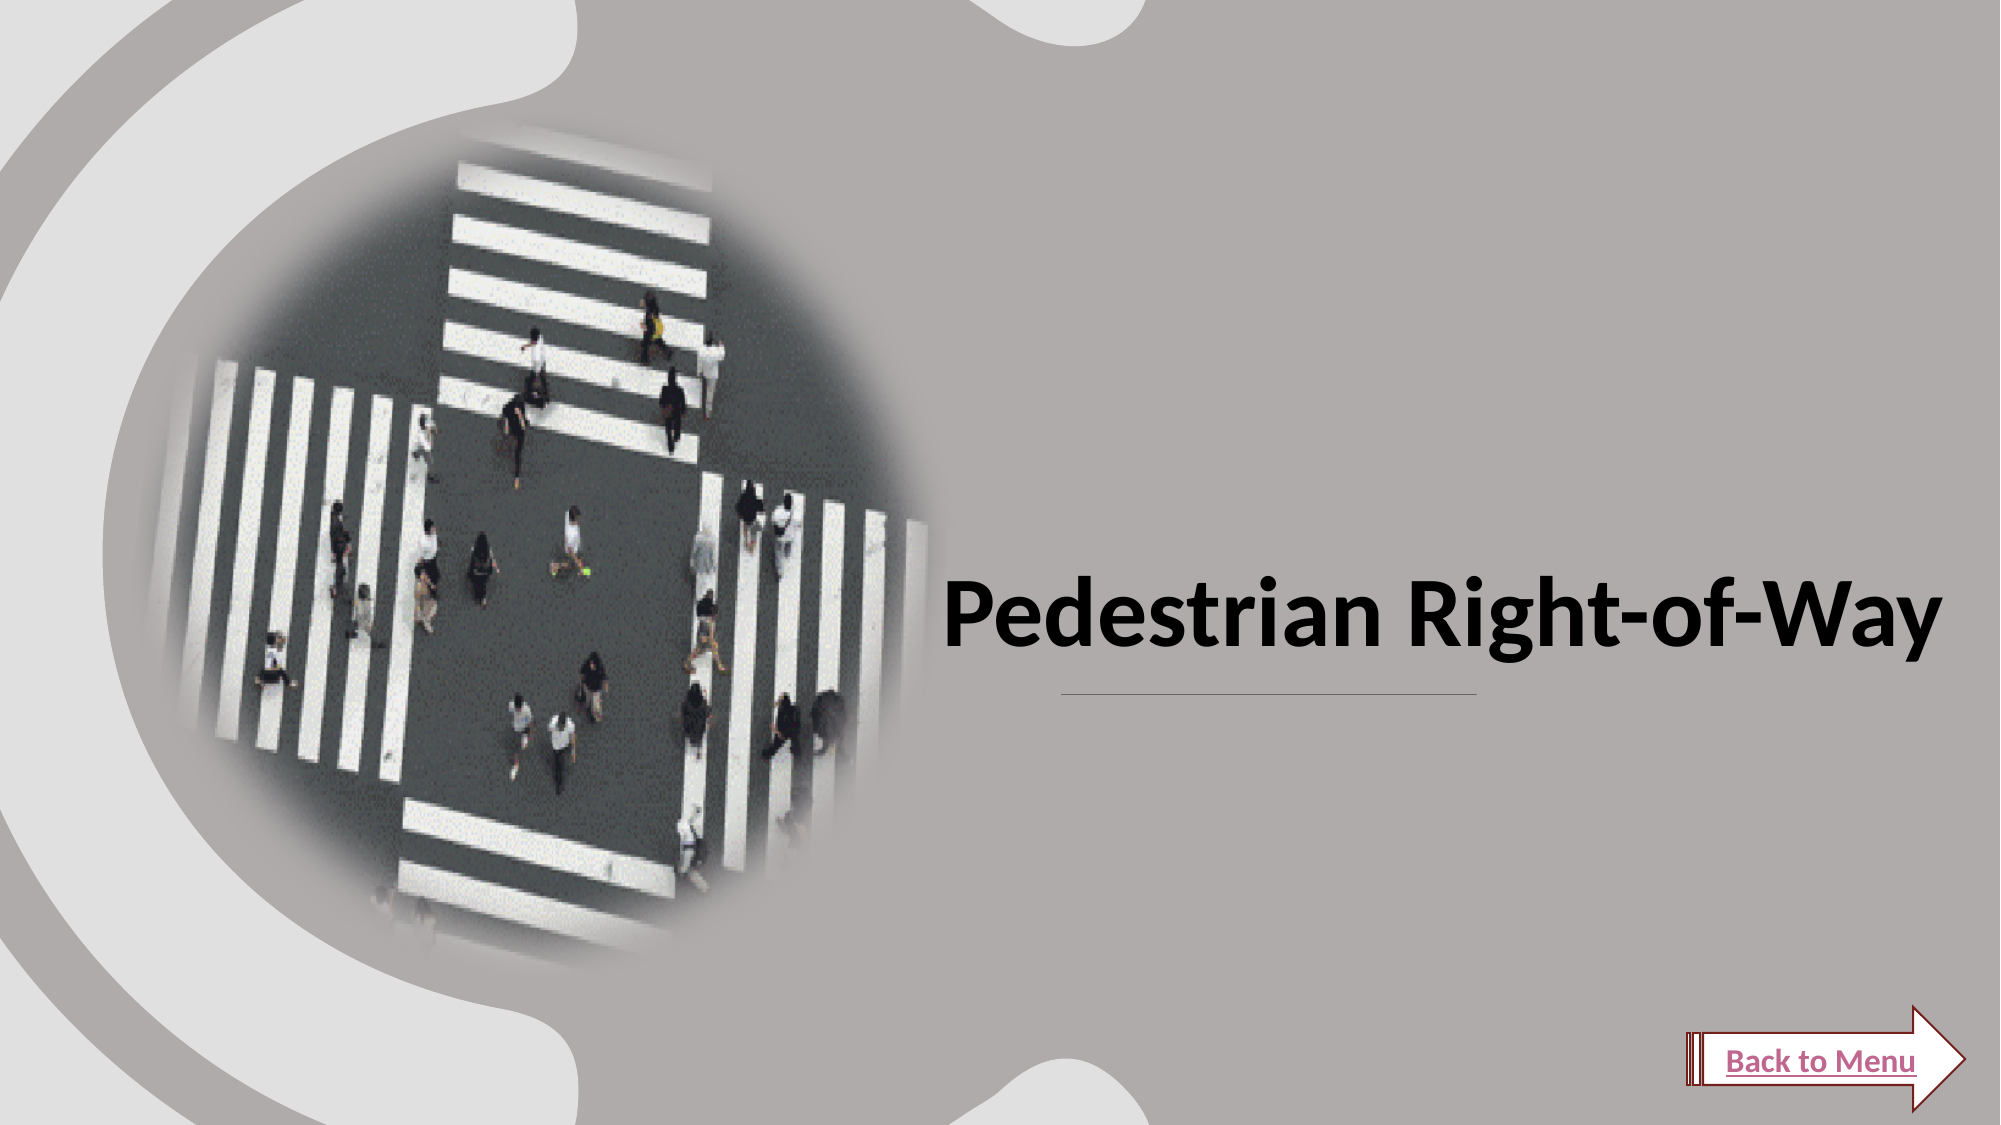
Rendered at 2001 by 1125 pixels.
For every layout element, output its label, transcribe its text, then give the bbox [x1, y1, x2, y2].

text_box Back to Menu [1702, 1004, 1967, 1114]
picture [121, 103, 960, 990]
text_box Back to Menu [1692, 1032, 1701, 1086]
text_box Pedestrian Right-of-Way [960, 458, 1980, 676]
text_box Back to Menu [1686, 1032, 1691, 1086]
